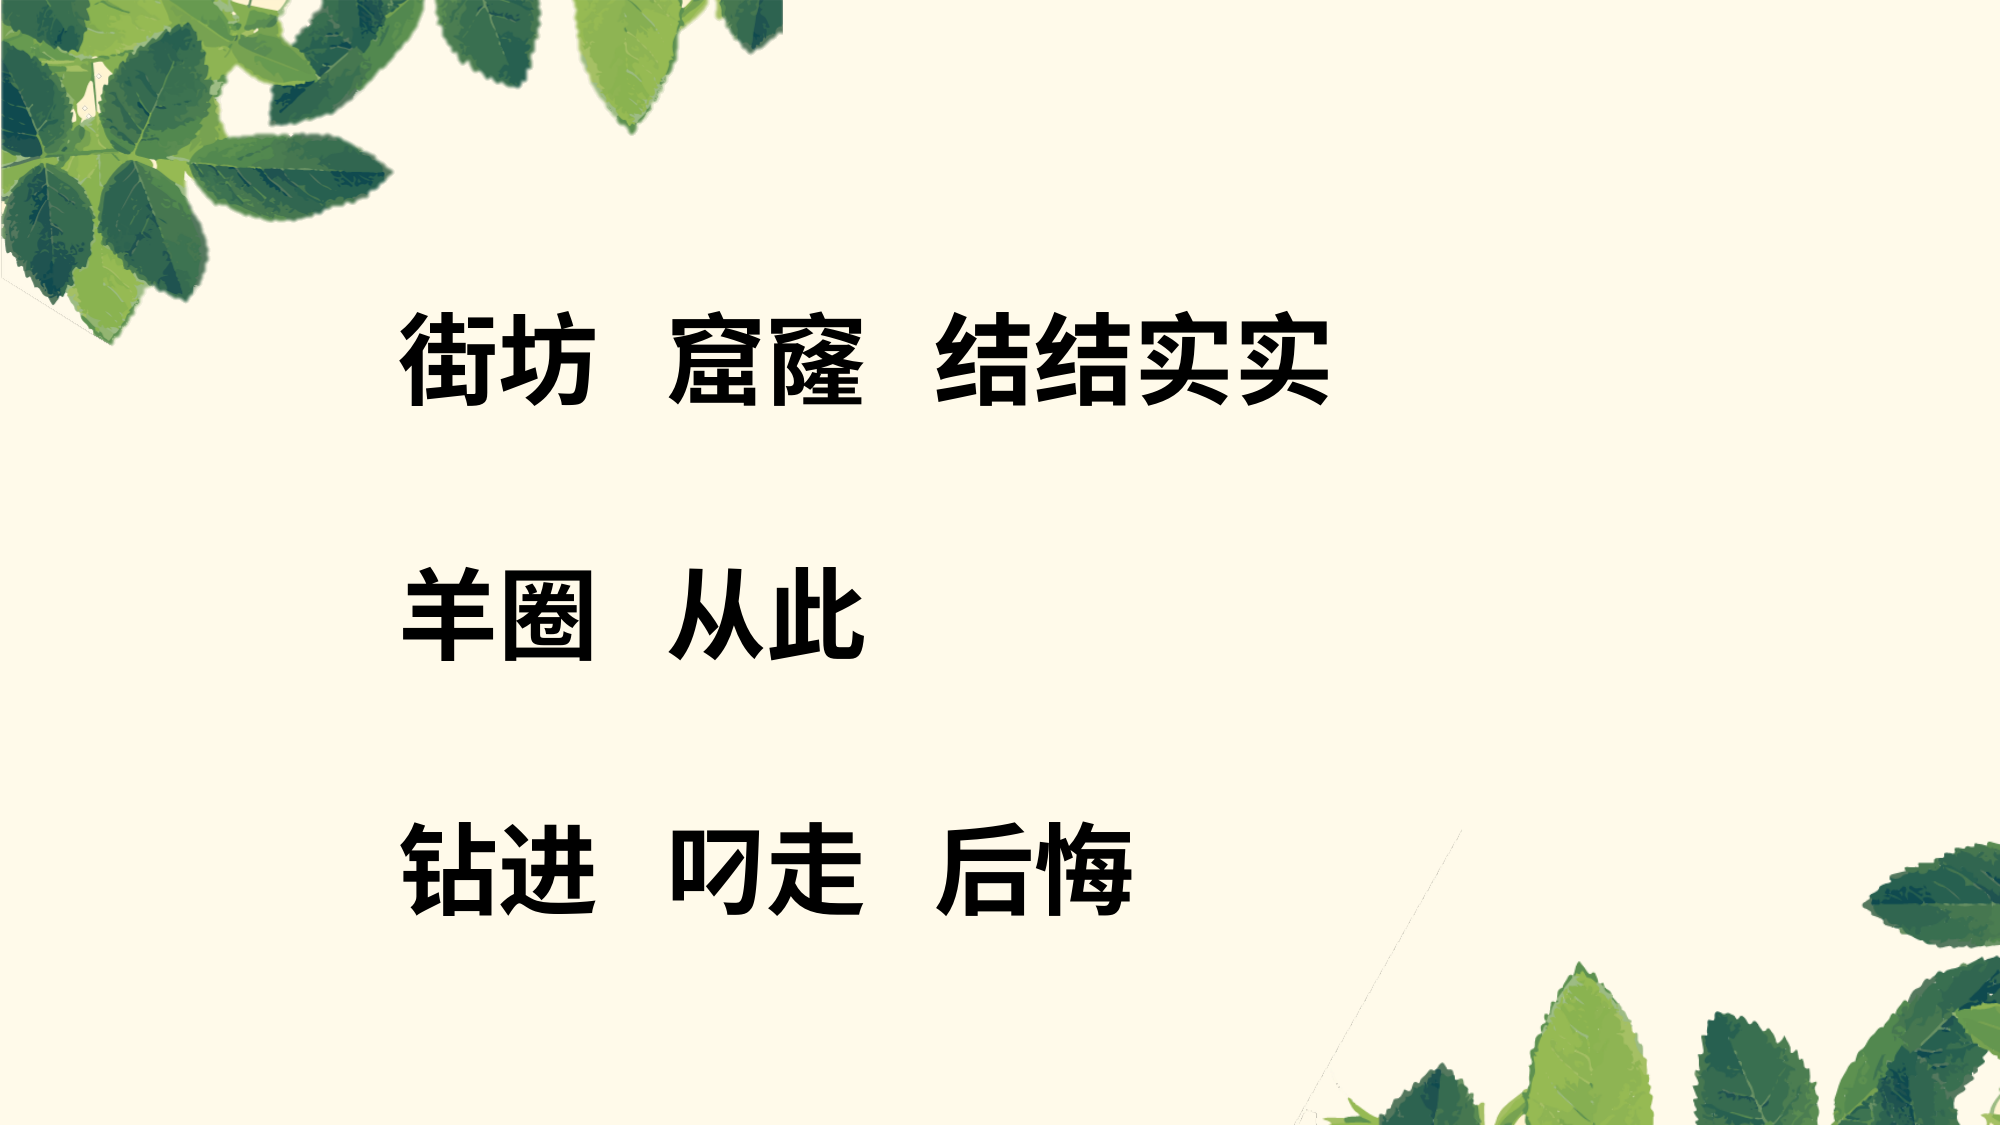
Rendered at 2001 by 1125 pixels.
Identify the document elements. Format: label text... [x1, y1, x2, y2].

text_box 街坊 窟窿 结结实实 羊圈 从此 钻进 叼走 后悔 [384, 290, 1671, 936]
picture [1283, 829, 2000, 1125]
picture [0, 0, 958, 356]
